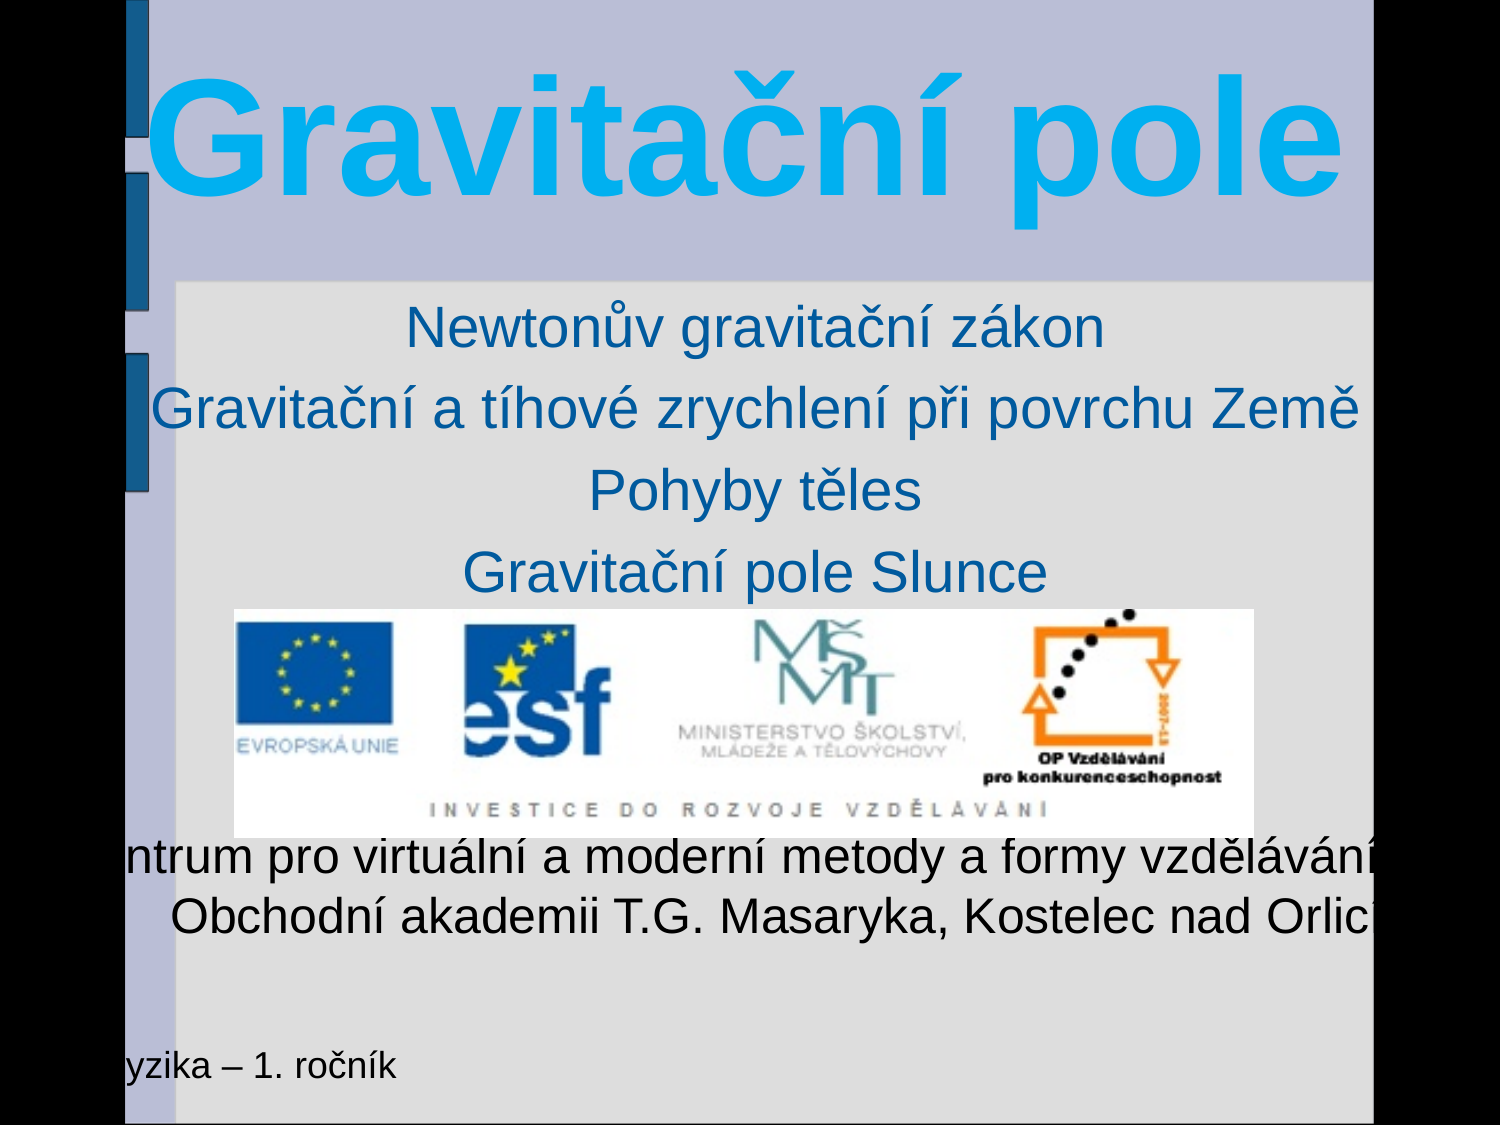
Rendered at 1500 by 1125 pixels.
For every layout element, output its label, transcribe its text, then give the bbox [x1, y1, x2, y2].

title Gravitační pole [70, 34, 1421, 223]
picture [0, 0, 1500, 1125]
picture [234, 609, 1255, 839]
list Newtonův gravitační zákon Gravitační a tíhové zrychlení při povrchu Země Pohyby těles Gravitační pole Slunce Centrum pro virtuální a moderní metody a formy vzdělávání na Obchodní akademii T.G. Masaryka, Kostelec nad Orlicí [46, 280, 1466, 1013]
slide_number 1 [1074, 1024, 1426, 1103]
slide_number Fyzika – 1. ročník [74, 729, 426, 1125]
